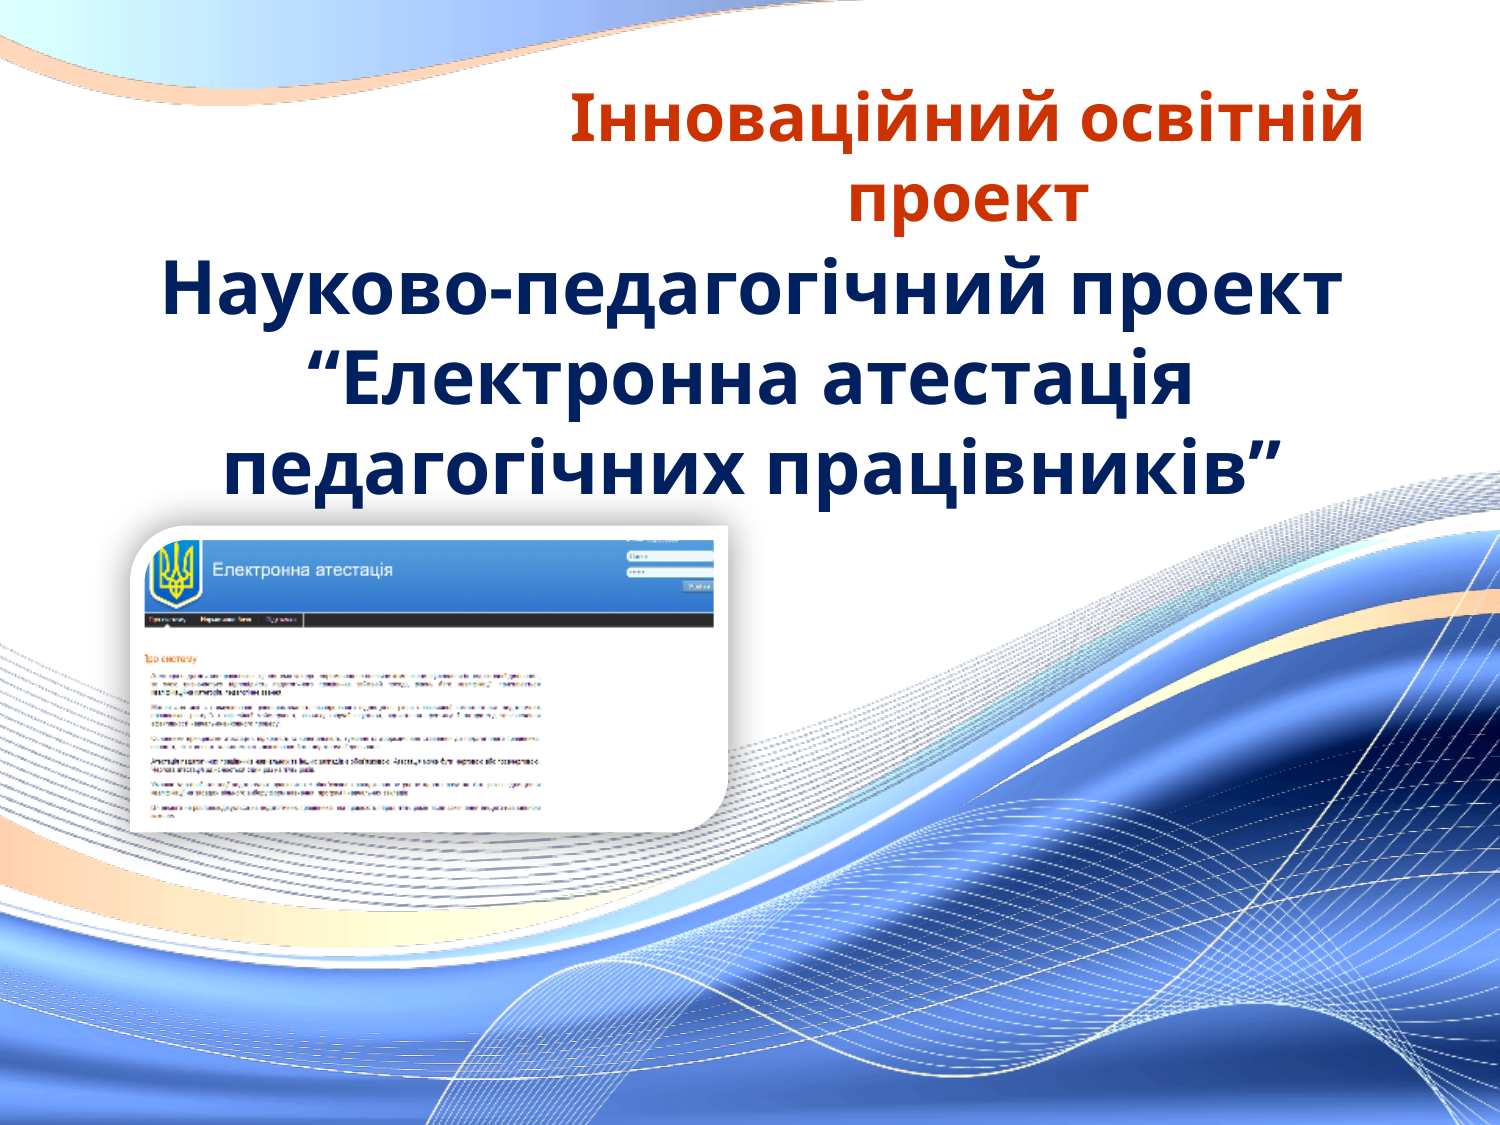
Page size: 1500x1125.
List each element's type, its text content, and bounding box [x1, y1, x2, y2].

subtitle Інноваційний освітній проект [474, 67, 1463, 180]
picture [137, 532, 722, 826]
title Науково-педагогічний проект “Електронна атестація педагогічних працівників” [41, 253, 1463, 495]
